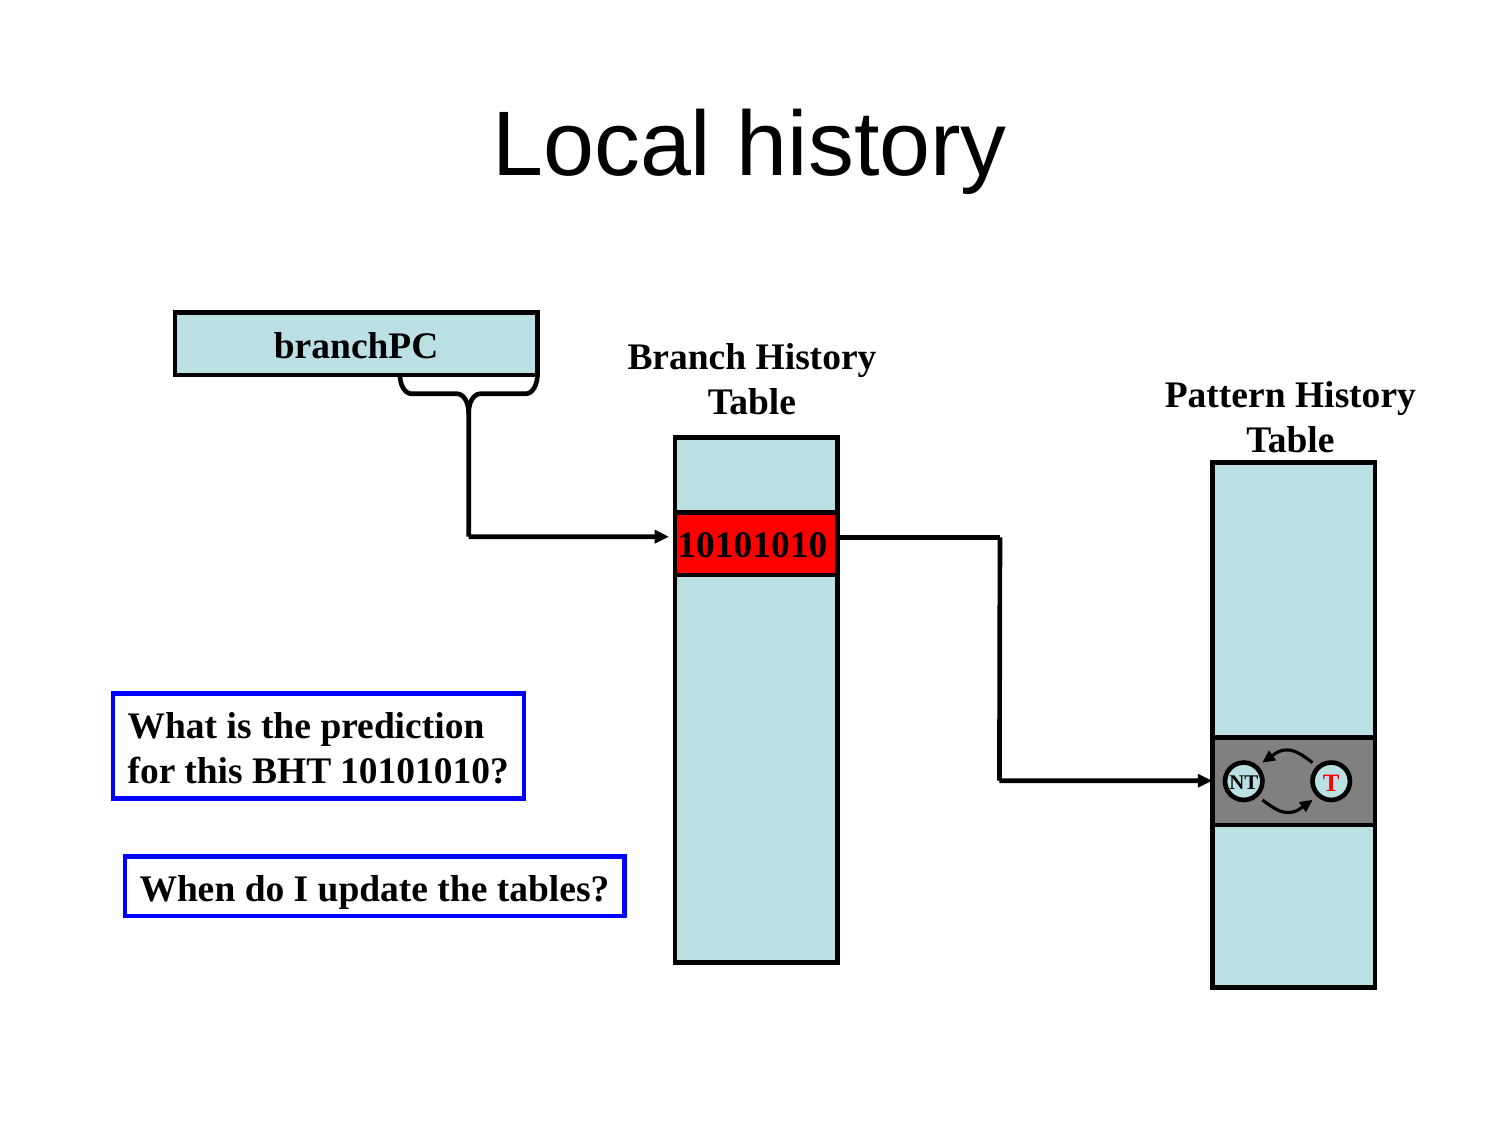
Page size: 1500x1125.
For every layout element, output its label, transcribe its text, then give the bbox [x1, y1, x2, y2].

text_box When do I update the tables? [124, 856, 625, 916]
text_box [1212, 825, 1375, 988]
text_box What is the prediction for this BHT 10101010? [112, 693, 524, 799]
text_box Branch History Table [612, 324, 892, 430]
text_box [674, 575, 838, 963]
text_box [999, 774, 1212, 787]
text_box [1212, 737, 1375, 825]
text_box [1212, 468, 1375, 737]
text_box Pattern History Table [1149, 362, 1432, 468]
title Local history [74, 44, 1426, 233]
text_box 10101010 [662, 512, 843, 573]
text_box [674, 437, 838, 512]
text_box branchPC [174, 312, 538, 375]
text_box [399, 374, 669, 537]
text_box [1224, 749, 1351, 813]
